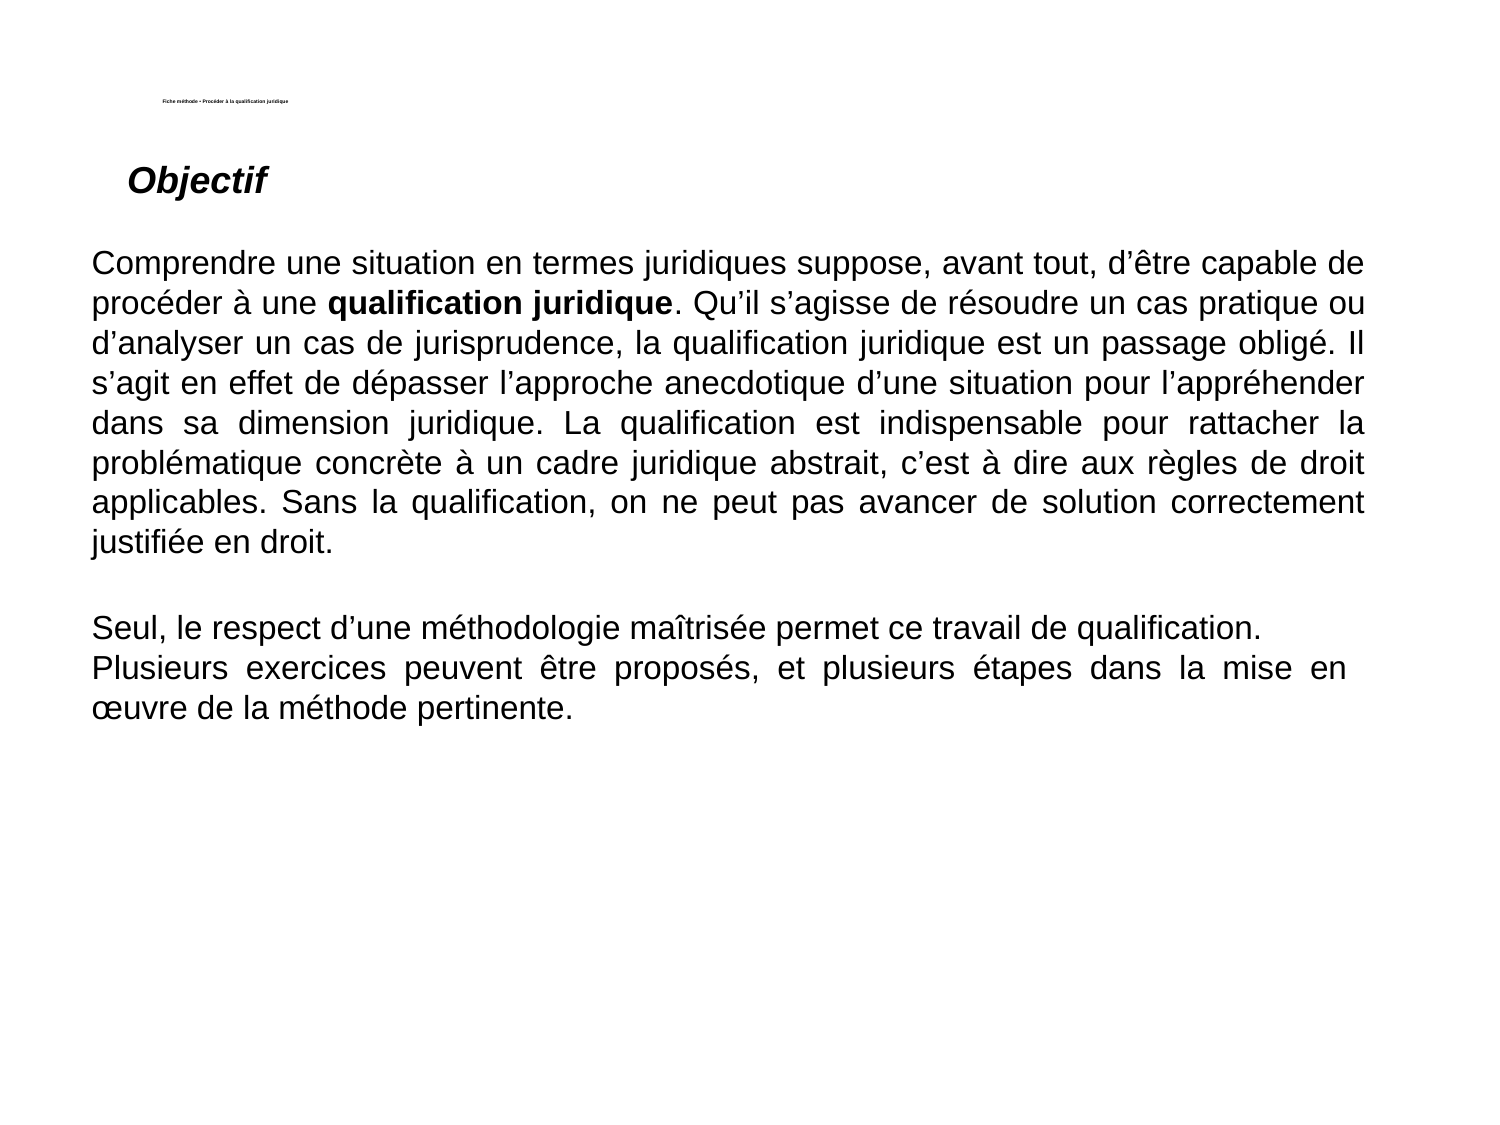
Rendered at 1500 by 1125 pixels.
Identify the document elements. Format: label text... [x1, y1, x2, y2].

title Fiche méthode • Procéder à la qualification juridique [147, 78, 1423, 126]
text_box Seul, le respect d’une méthodologie maîtrisée permet ce travail de qualification. Plusieurs exercices peuvent être proposés, et plusieurs étapes dans la mise en œuvre de la méthode pertinente. [76, 598, 1365, 734]
subtitle Objectif [112, 149, 1163, 220]
text_box Comprendre une situation en termes juridiques suppose, avant tout, d’être capable de procéder à une qualification juridique. Qu’il s’agisse de résoudre un cas pratique ou d’analyser un cas de jurisprudence, la qualification juridique est un passage obligé. Il s’agit en effet de dépasser l’approche anecdotique d’une situation pour l’appréhender dans sa dimension juridique. La qualification est indispensable pour rattacher la problématique concrète à un cadre juridique abstrait, c’est à dire aux règles de droit applicables. Sans la qualification, on ne peut pas avancer de solution correctement justifiée en droit. [76, 233, 1382, 568]
